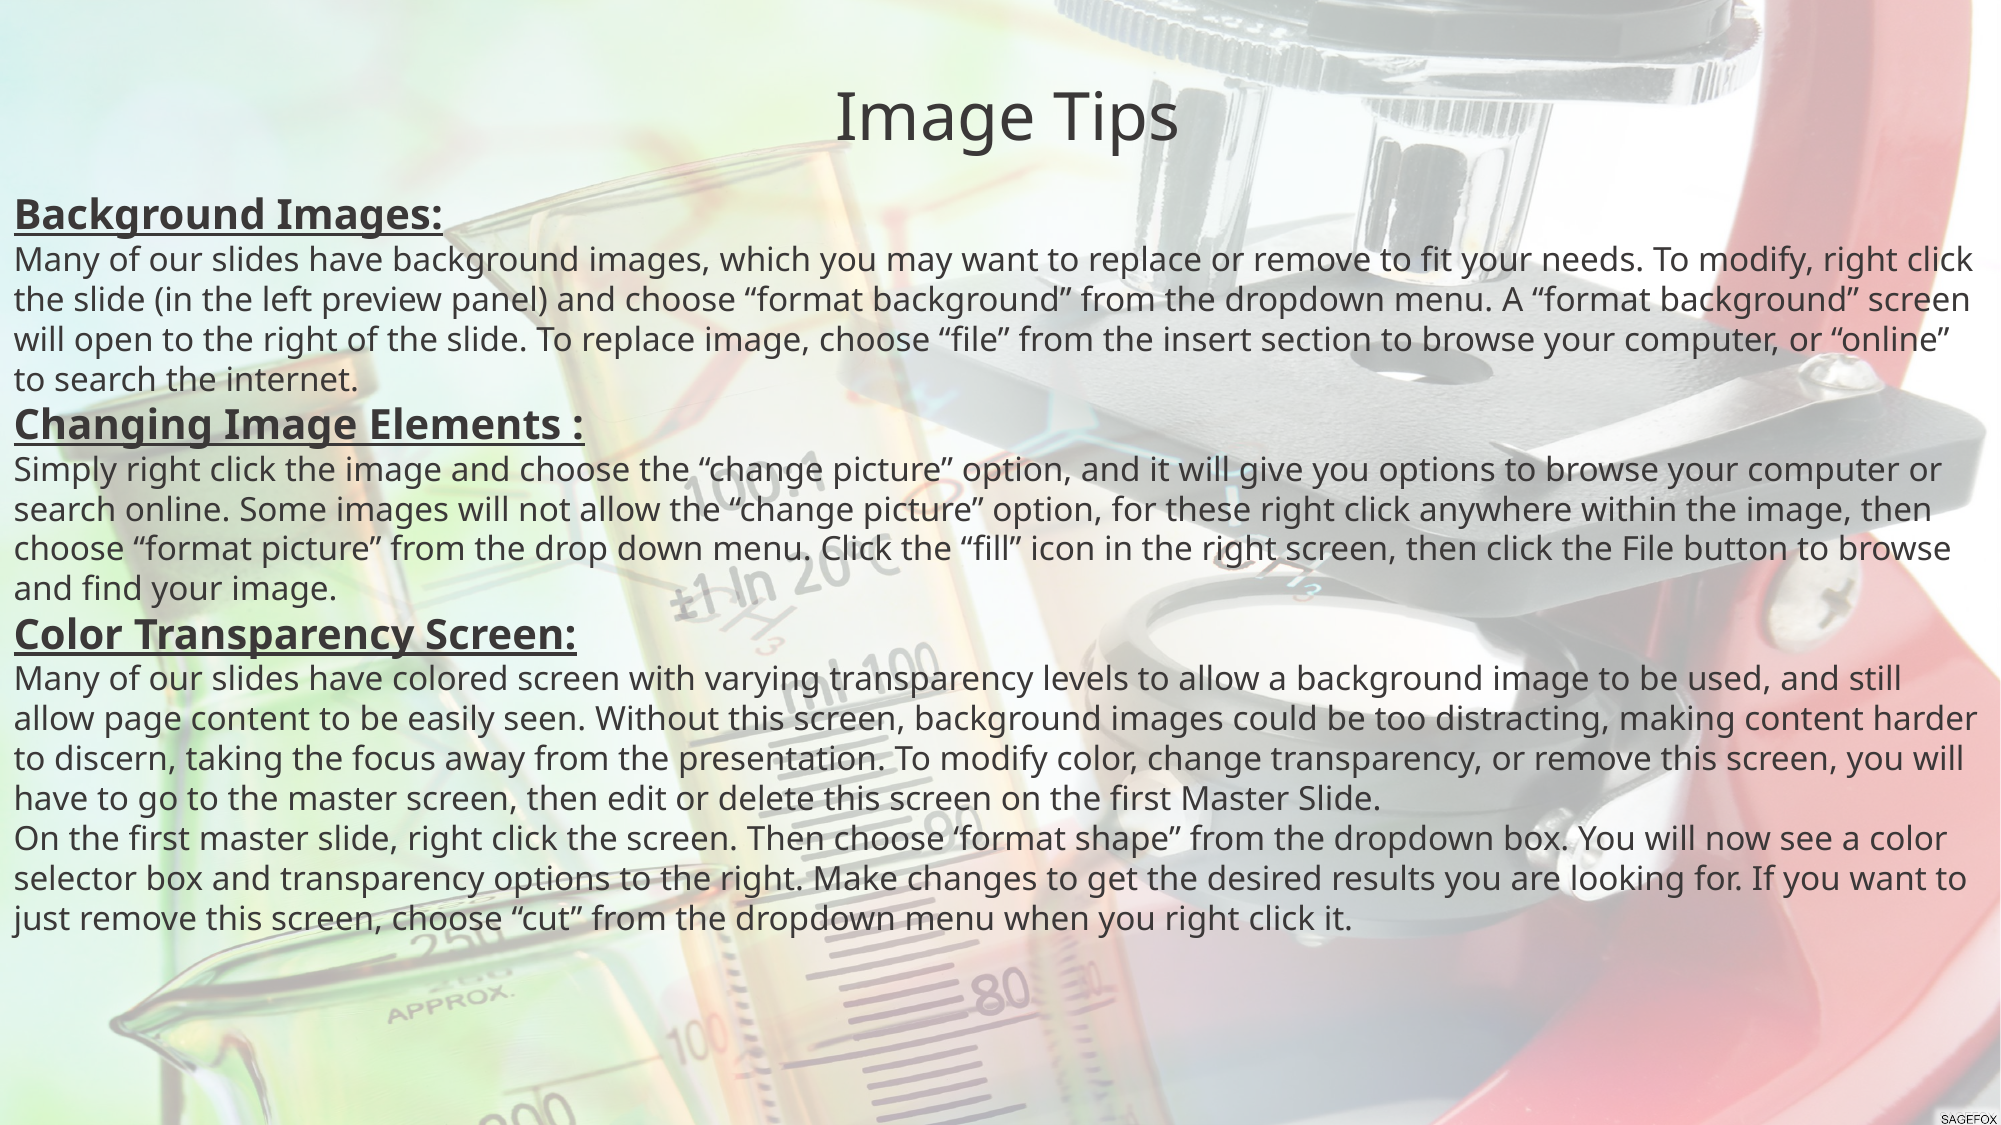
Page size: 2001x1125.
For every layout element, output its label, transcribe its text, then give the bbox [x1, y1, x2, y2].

picture [1938, 1114, 1999, 1125]
text_box Background Images: Many of our slides have background images, which you may want to replace or remove to fit your needs. To modify, right click the slide (in the left preview panel) and choose “format background” from the dropdown menu. A “format background” screen will open to the right of the slide. To replace image, choose “file” from the insert section to browse your computer, or “online” to search the internet. Changing Image Elements : Simply right click the image and choose the “change picture” option, and it will give you options to browse your computer or search online. Some images will not allow the “change picture” option, for these right click anywhere within the image, then choose “format picture” from the drop down menu. Click the “fill” icon in the right screen, then click the File button to browse and find your image. Color Transparency Screen: Many of our slides have colored screen with varying transparency levels to allow a background image to be used, and still allow page content to be easily seen. Without this screen, background images could be too distracting, making content harder to discern, taking the focus away from the presentation. To modify color, change transparency, or remove this screen, you will have to go to the master screen, then edit or delete this screen on the first Master Slide. On the first master slide, right click the screen. Then choose ‘format shape” from the dropdown box. You will now see a color selector box and transparency options to the right. Make changes to get the desired results you are looking for. If you want to just remove this screen, choose “cut” from the dropdown menu when you right click it. [0, 0, 2000, 1125]
title Image Tips [597, 59, 1420, 177]
